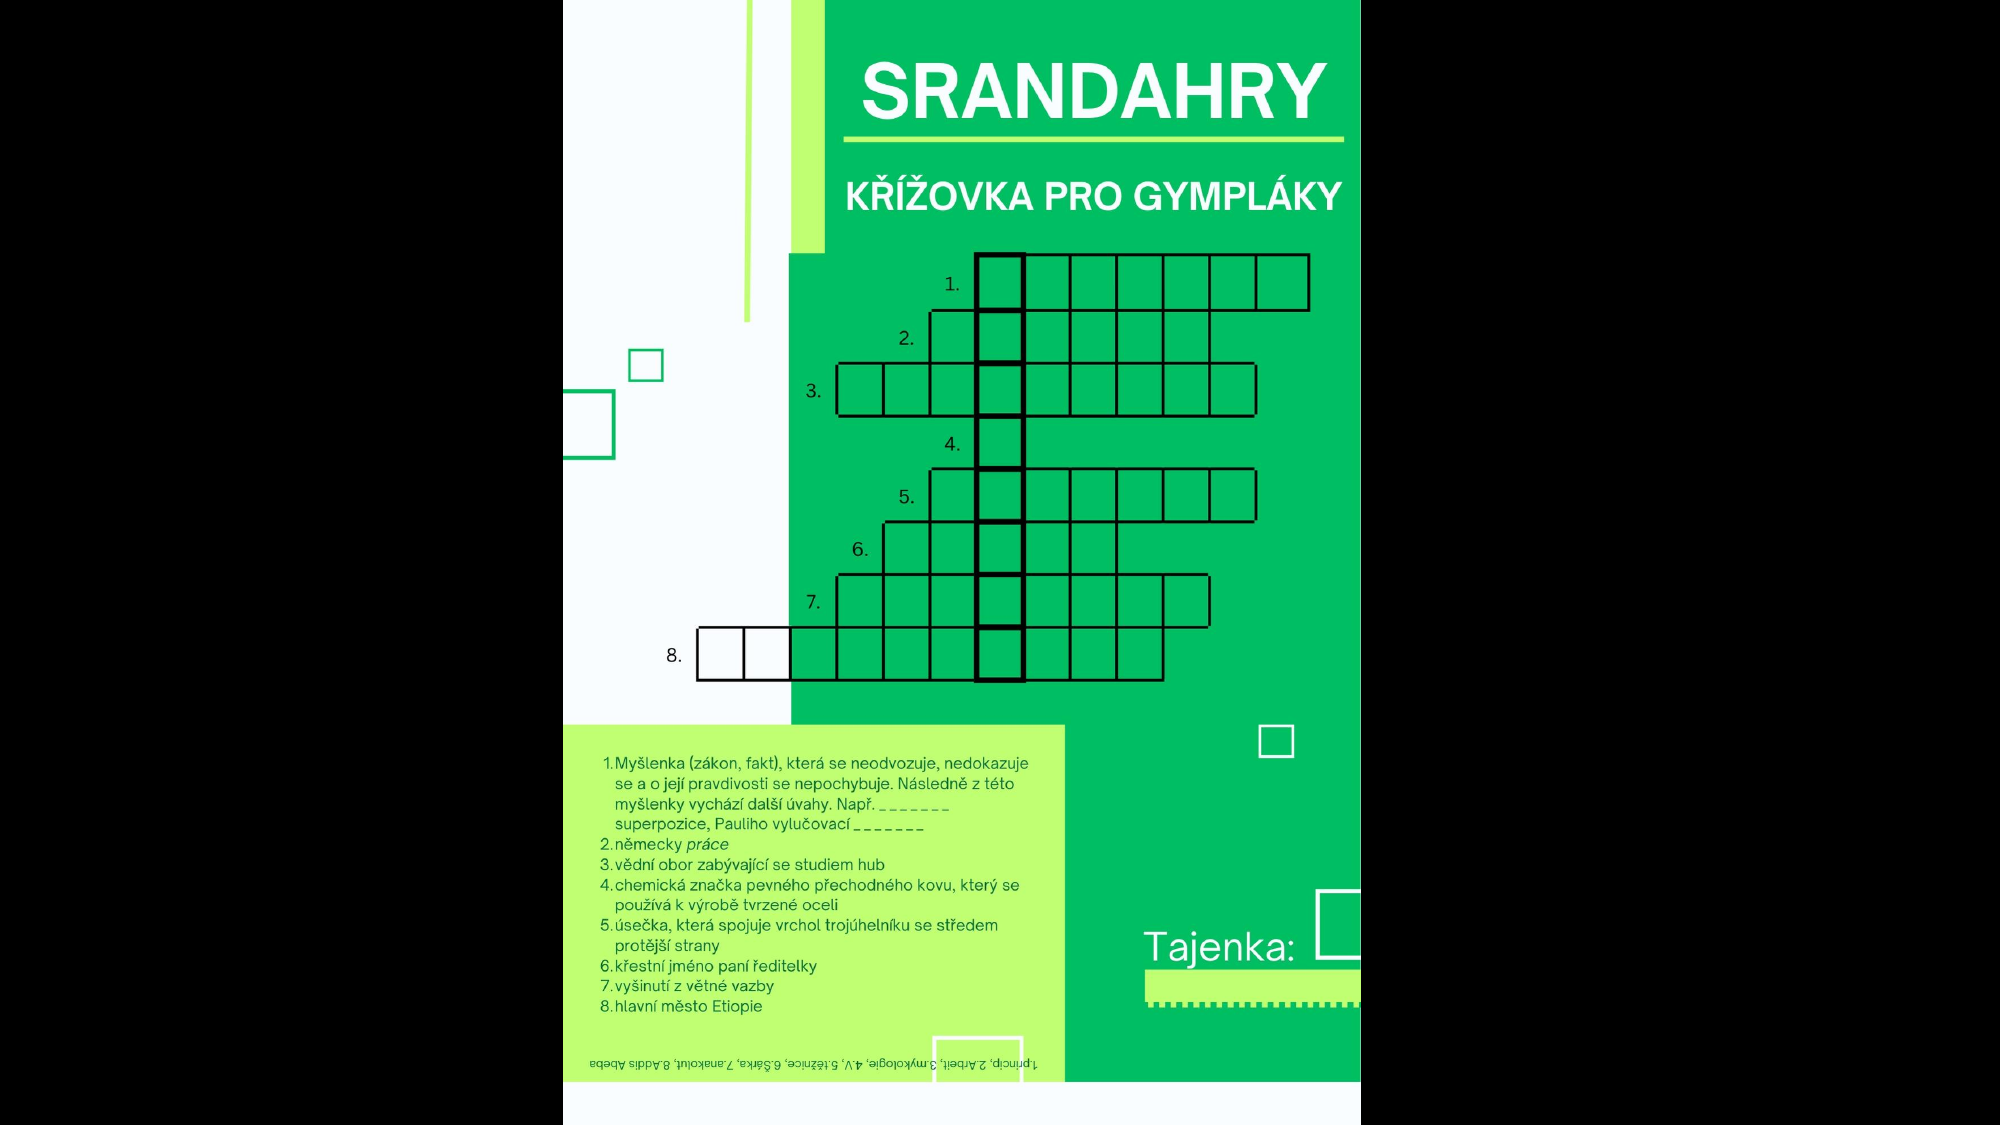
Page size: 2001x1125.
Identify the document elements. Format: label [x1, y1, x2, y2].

picture [563, 0, 1362, 1125]
text_box [0, 0, 563, 1125]
text_box [1362, 0, 2000, 1125]
